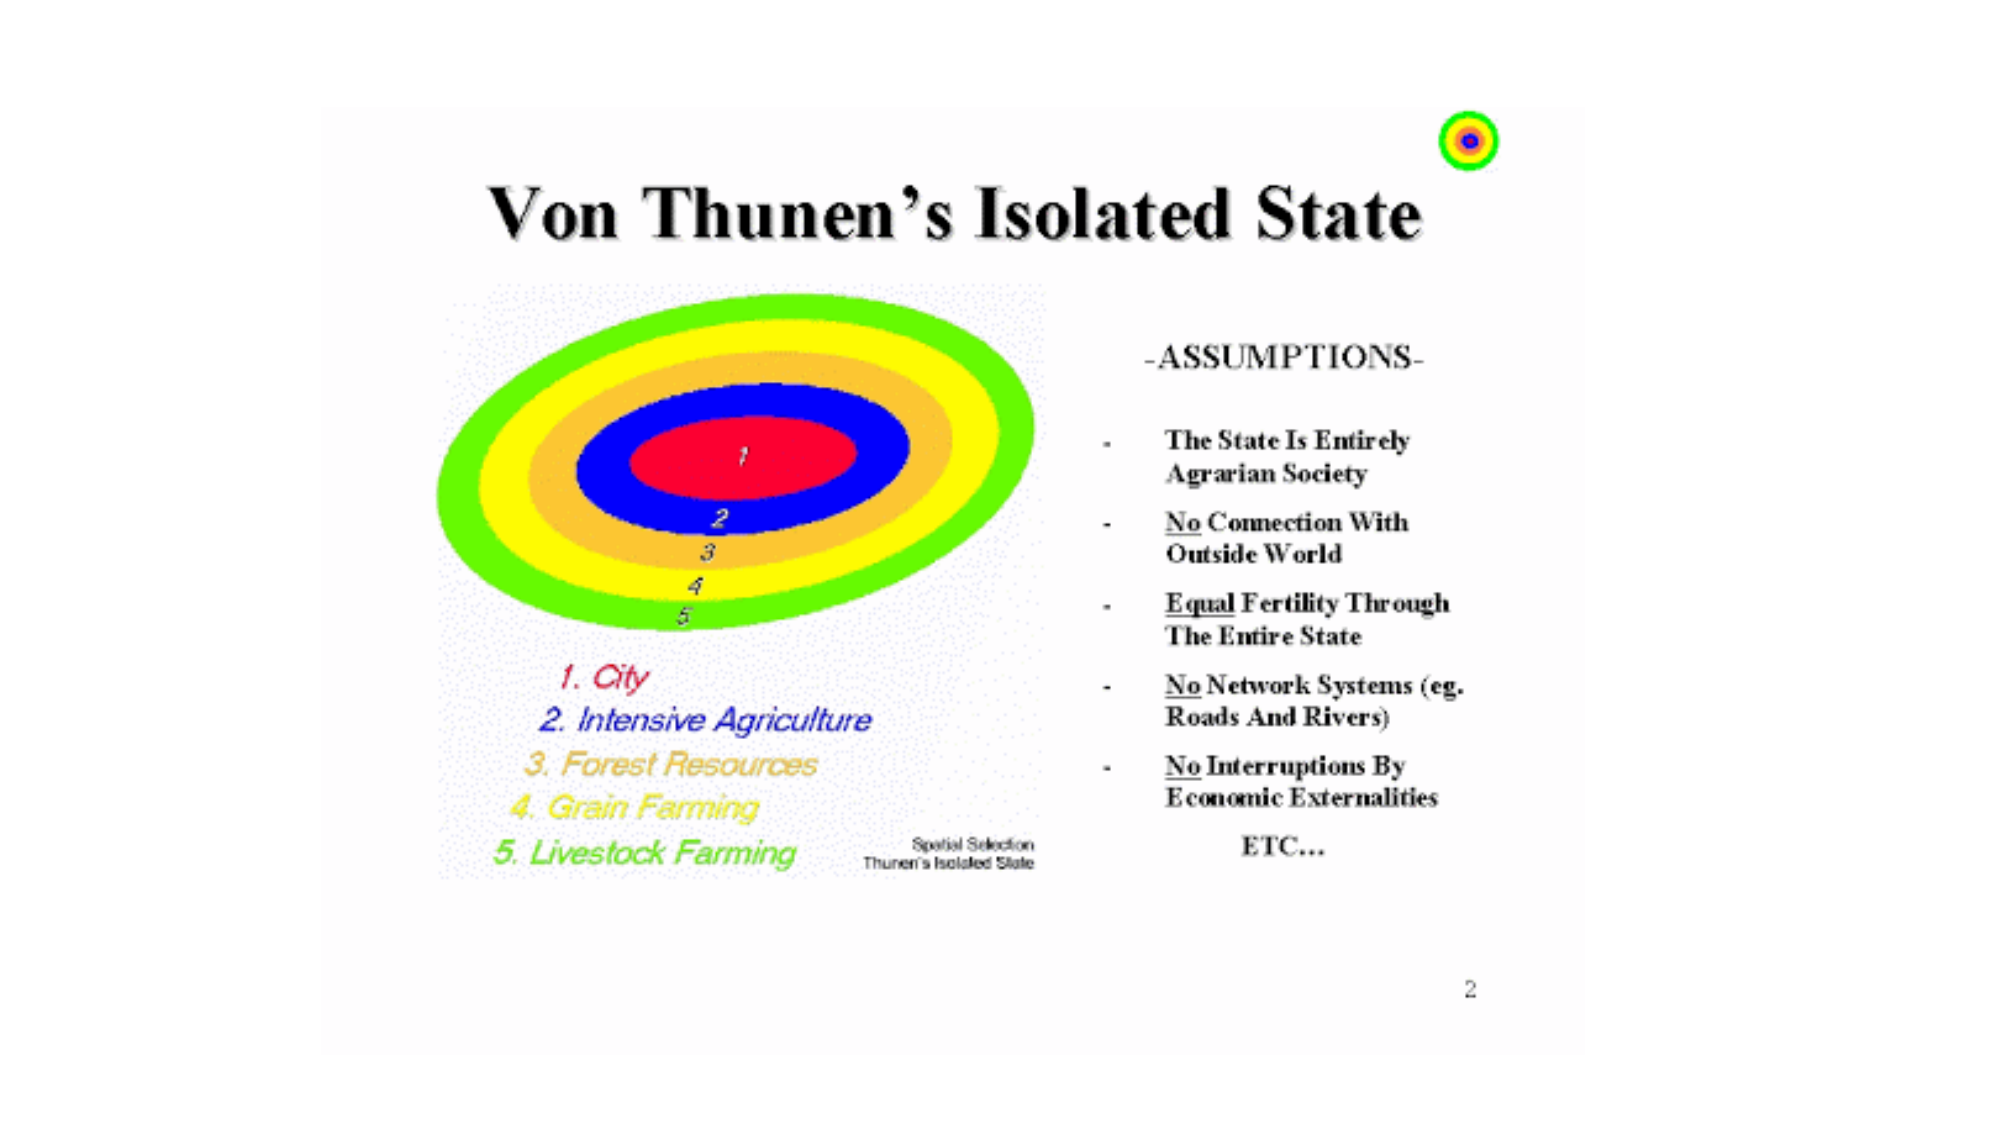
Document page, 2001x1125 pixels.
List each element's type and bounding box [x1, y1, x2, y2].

picture [321, 107, 1585, 1055]
